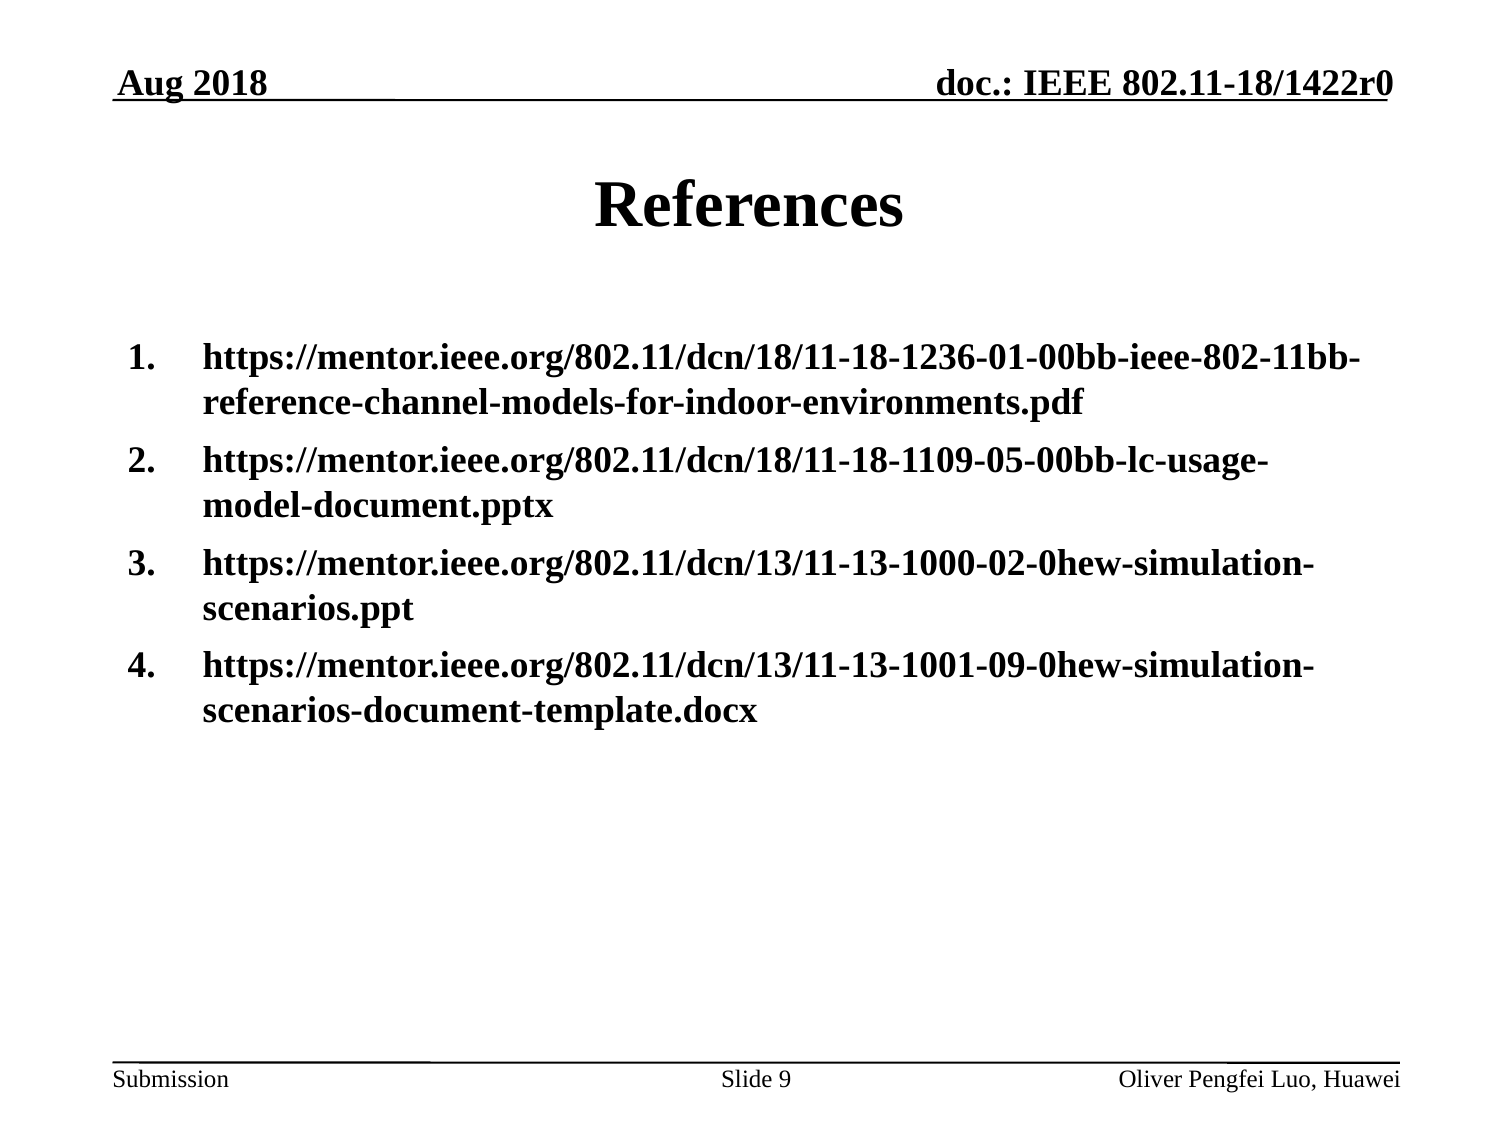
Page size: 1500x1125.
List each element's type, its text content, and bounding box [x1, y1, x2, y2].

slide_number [116, 58, 507, 104]
list https://mentor.ieee.org/802.11/dcn/18/11-18-1236-01-00bb-ieee-802-11bb-reference-channel-models-for-indoor-environments.pdf https://mentor.ieee.org/802.11/dcn/18/11-18-1109-05-00bb-lc-usage-model-document.pptx https://mentor.ieee.org/802.11/dcn/13/11-13-1000-02-0hew-simulation-scenarios.ppt https://mentor.ieee.org/802.11/dcn/13/11-13-1001-09-0hew-simulation-scenarios-document-template.docx [112, 324, 1388, 1016]
title References [112, 112, 1388, 288]
slide_number Slide 9 [712, 1061, 800, 1123]
footer Oliver Pengfei Luo, Huawei [1019, 1061, 1402, 1093]
